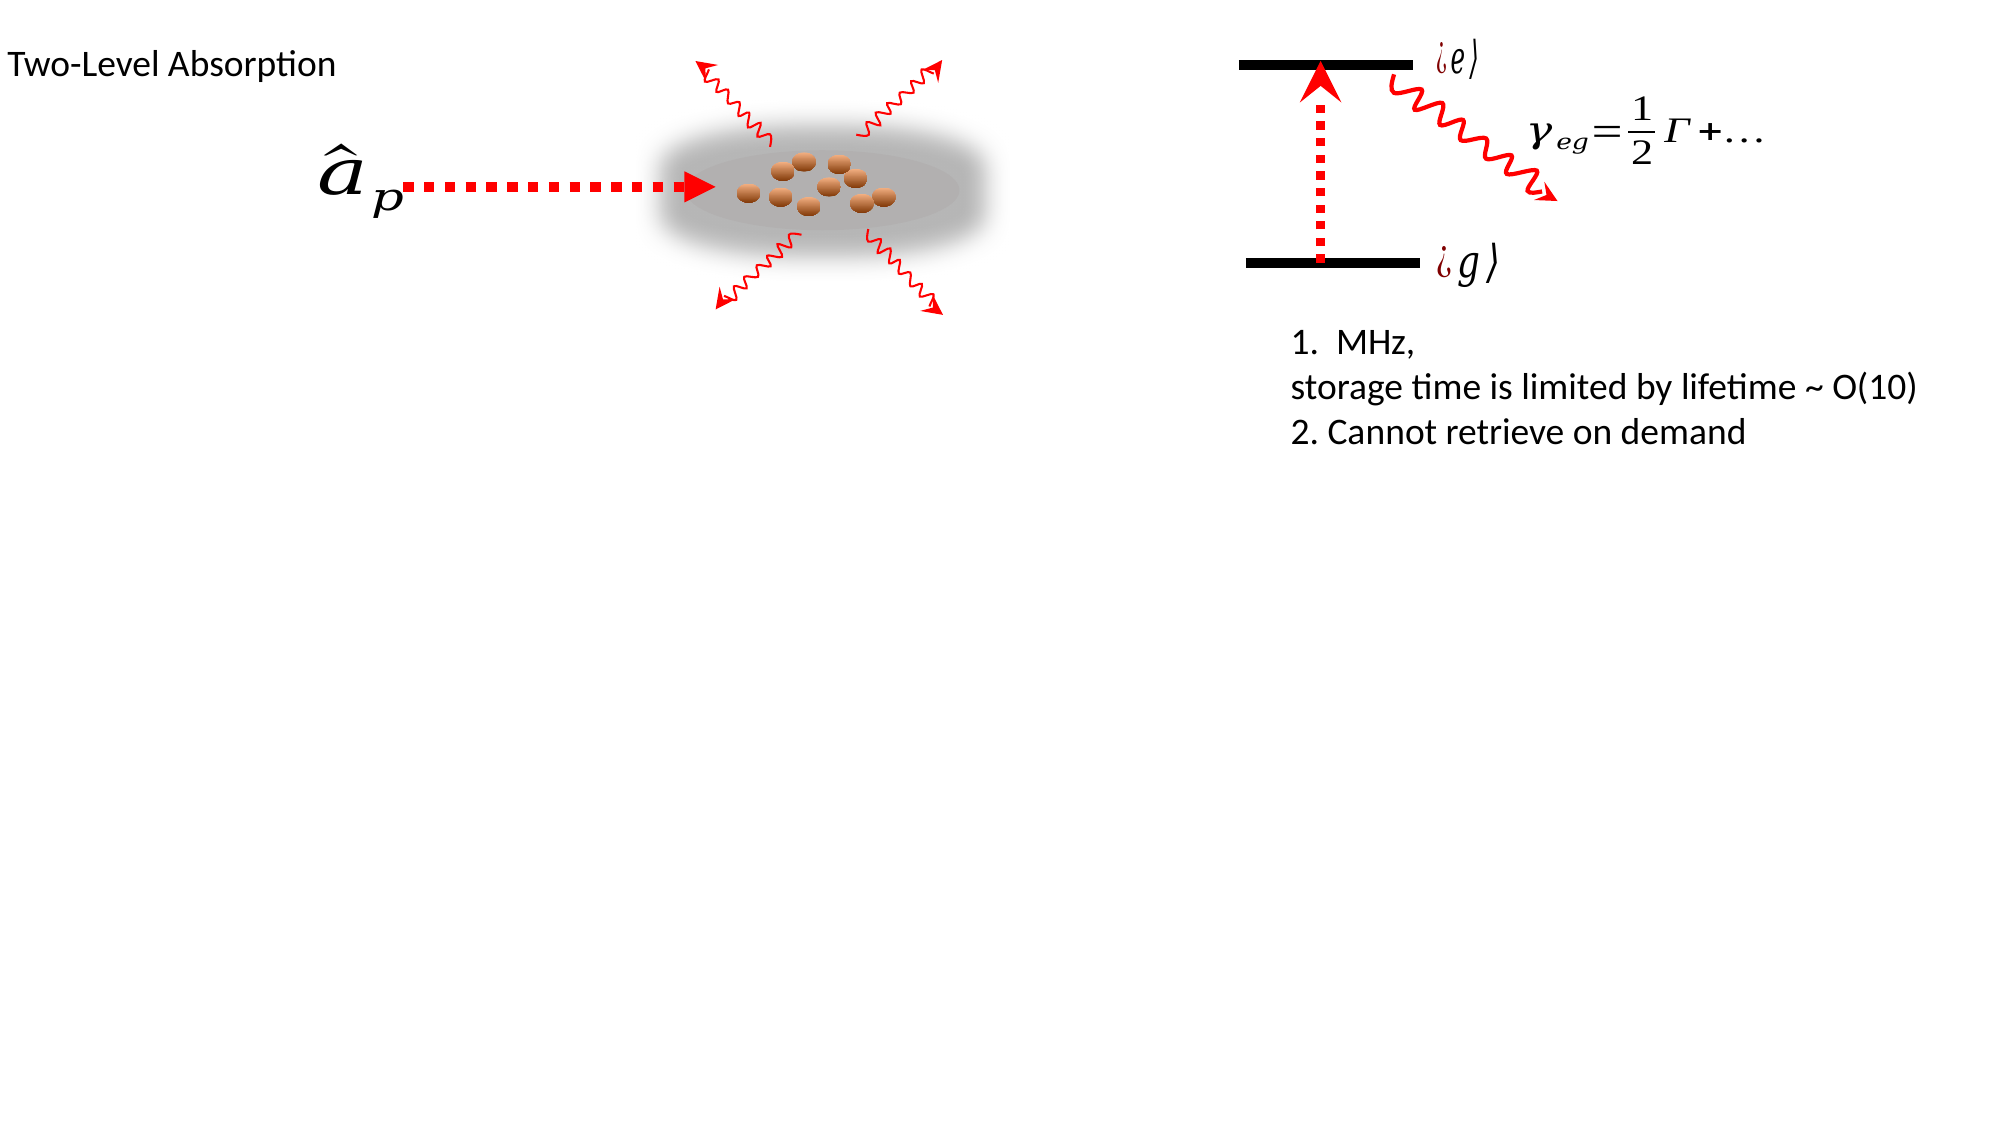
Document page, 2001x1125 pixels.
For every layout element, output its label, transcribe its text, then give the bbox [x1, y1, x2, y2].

text_box Two-Level Absorption [0, 32, 353, 92]
text_box [695, 61, 773, 148]
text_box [685, 150, 960, 231]
text_box [715, 232, 802, 310]
text_box [856, 60, 943, 137]
text_box [866, 231, 943, 315]
text_box [1390, 74, 1558, 202]
